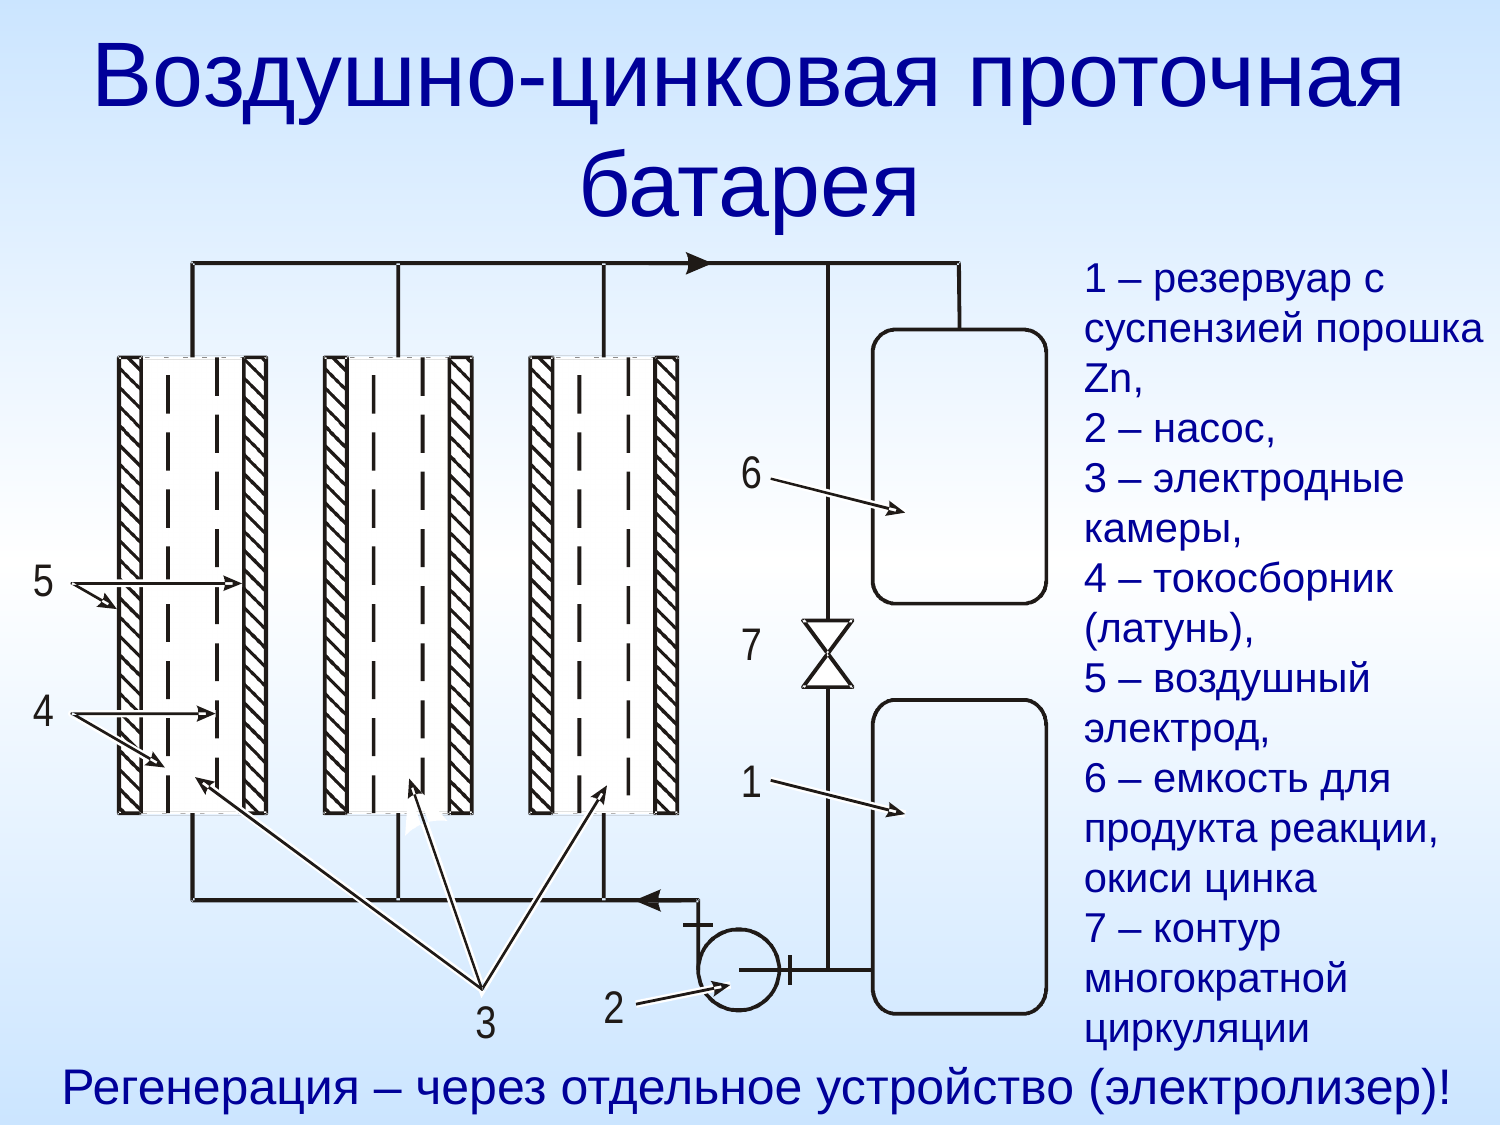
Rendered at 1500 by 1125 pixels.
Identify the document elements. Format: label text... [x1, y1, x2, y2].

text_box Регенерация – через отдельное устройство (электролизер)! [46, 1046, 1468, 1122]
title Воздушно-цинковая проточная батарея [0, 30, 1500, 219]
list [0, 219, 1080, 1083]
text_box 1 – резервуар с суспензией порошка Zn, 2 – насос, 3 – электродные камеры, 4 – токосборник (латунь), 5 – воздушный электрод, 6 – емкость для продукта реакции, окиси цинка 7 – контур многократной циркуляции [1084, 243, 1500, 1059]
